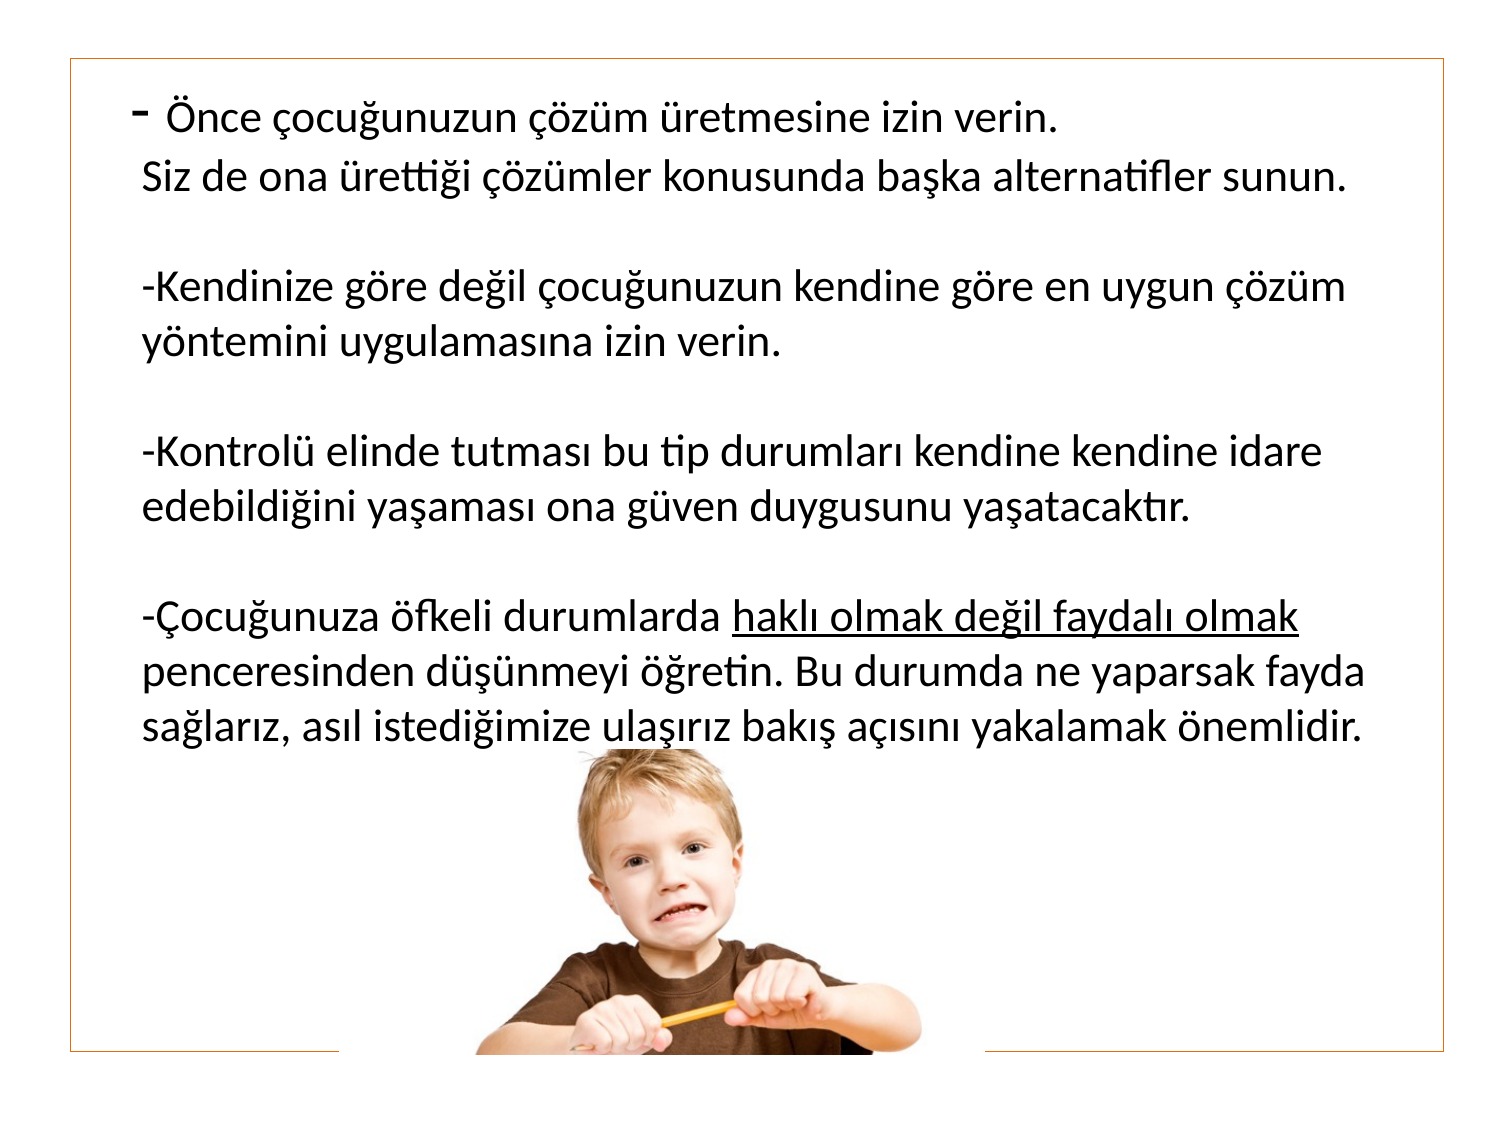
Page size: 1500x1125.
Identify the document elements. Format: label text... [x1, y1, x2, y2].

picture [339, 749, 985, 1055]
list - Önce çocuğunuzun çözüm üretmesine izin verin. Siz de ona ürettiği çözümler konusunda başka alternatifler sunun. -Kendinize göre değil çocuğunuzun kendine göre en uygun çözüm yöntemini uygulamasına izin verin. -Kontrolü elinde tutması bu tip durumları kendine kendine idare edebildiğini yaşaması ona güven duygusunu yaşatacaktır. -Çocuğunuza öfkeli durumlarda haklı olmak değil faydalı olmak penceresinden düşünmeyi öğretin. Bu durumda ne yaparsak fayda sağlarız, asıl istediğimize ulaşırız bakış açısını yakalamak önemlidir. [70, 58, 1444, 1052]
